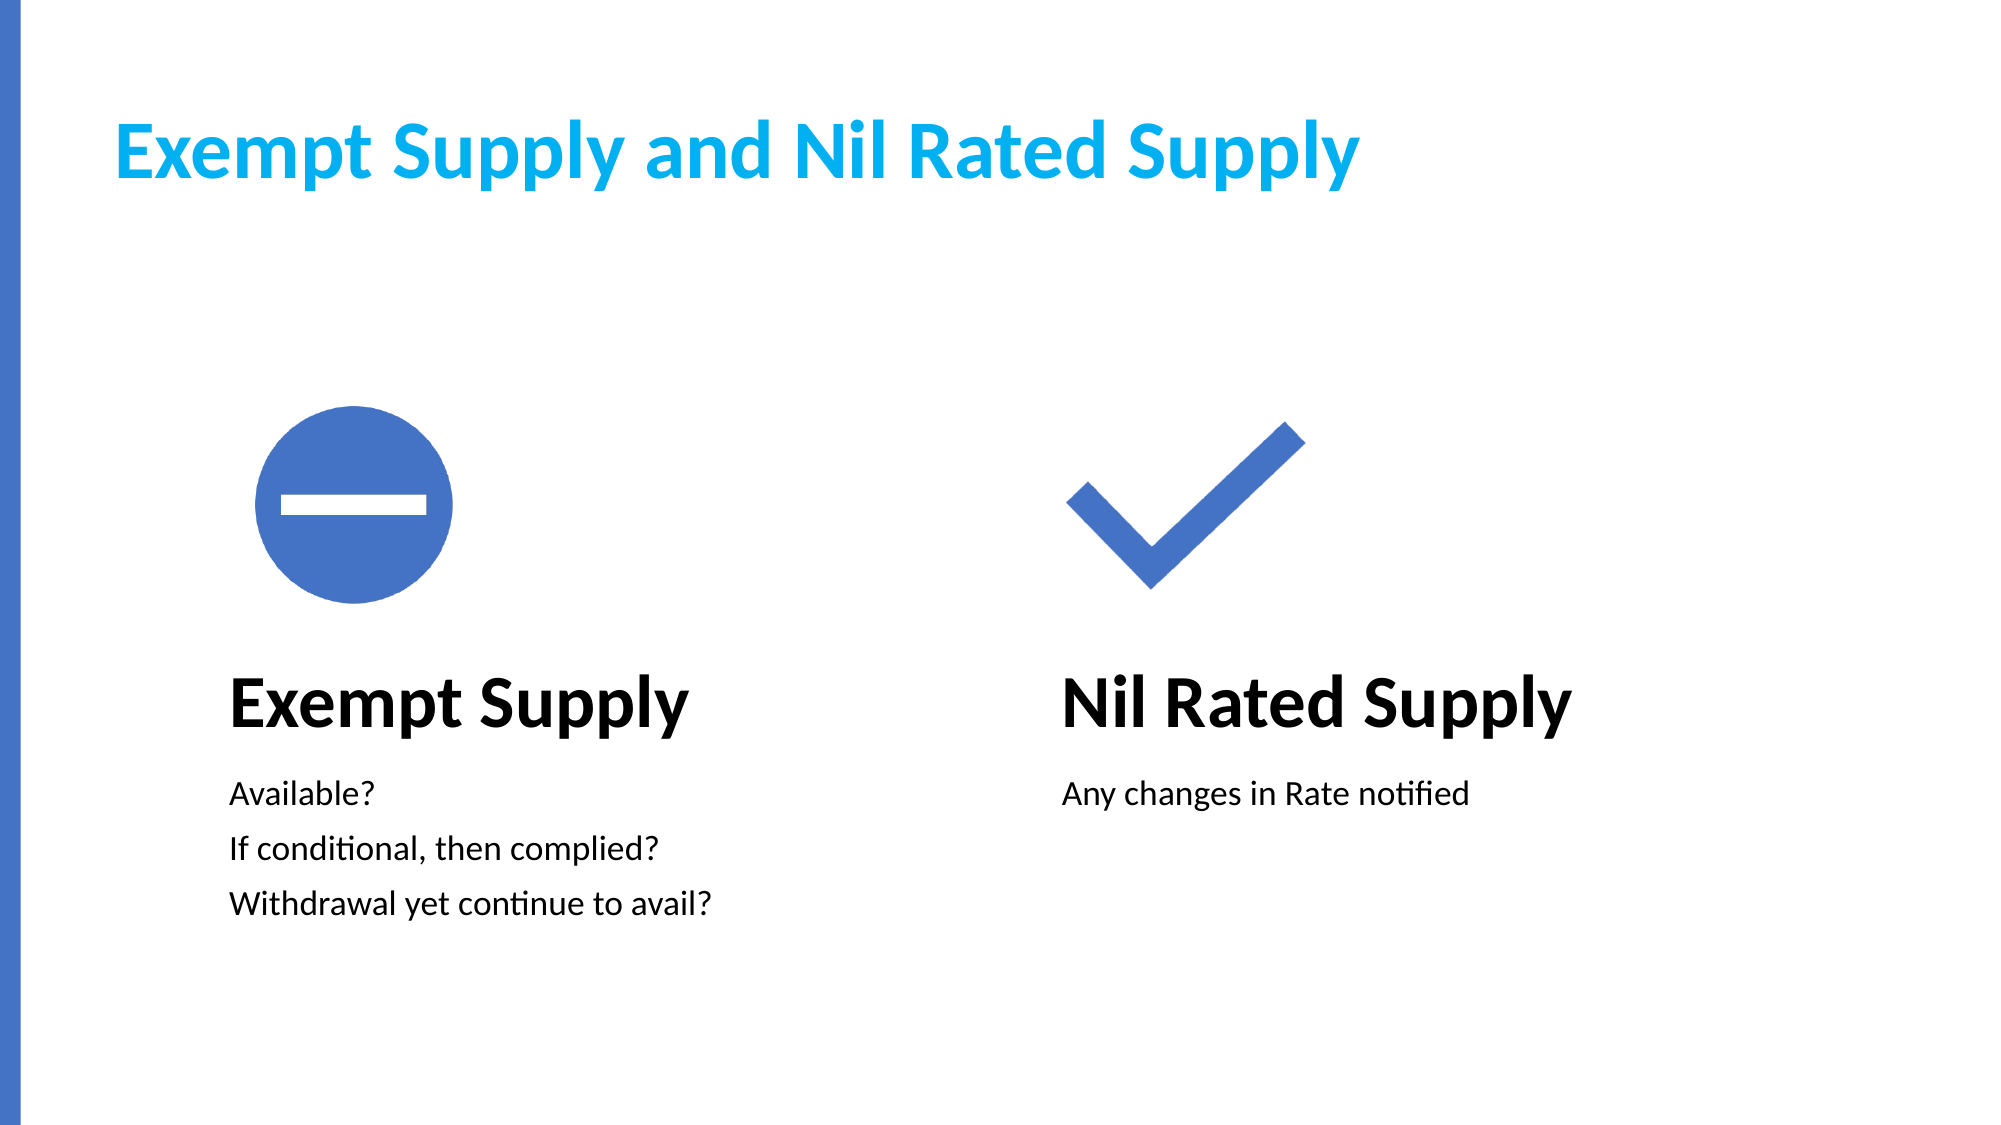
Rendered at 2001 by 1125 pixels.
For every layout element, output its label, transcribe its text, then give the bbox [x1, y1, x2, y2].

title Exempt Supply and Nil Rated Supply [99, 42, 1825, 260]
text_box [137, 299, 1863, 1014]
text_box [0, 0, 21, 1125]
